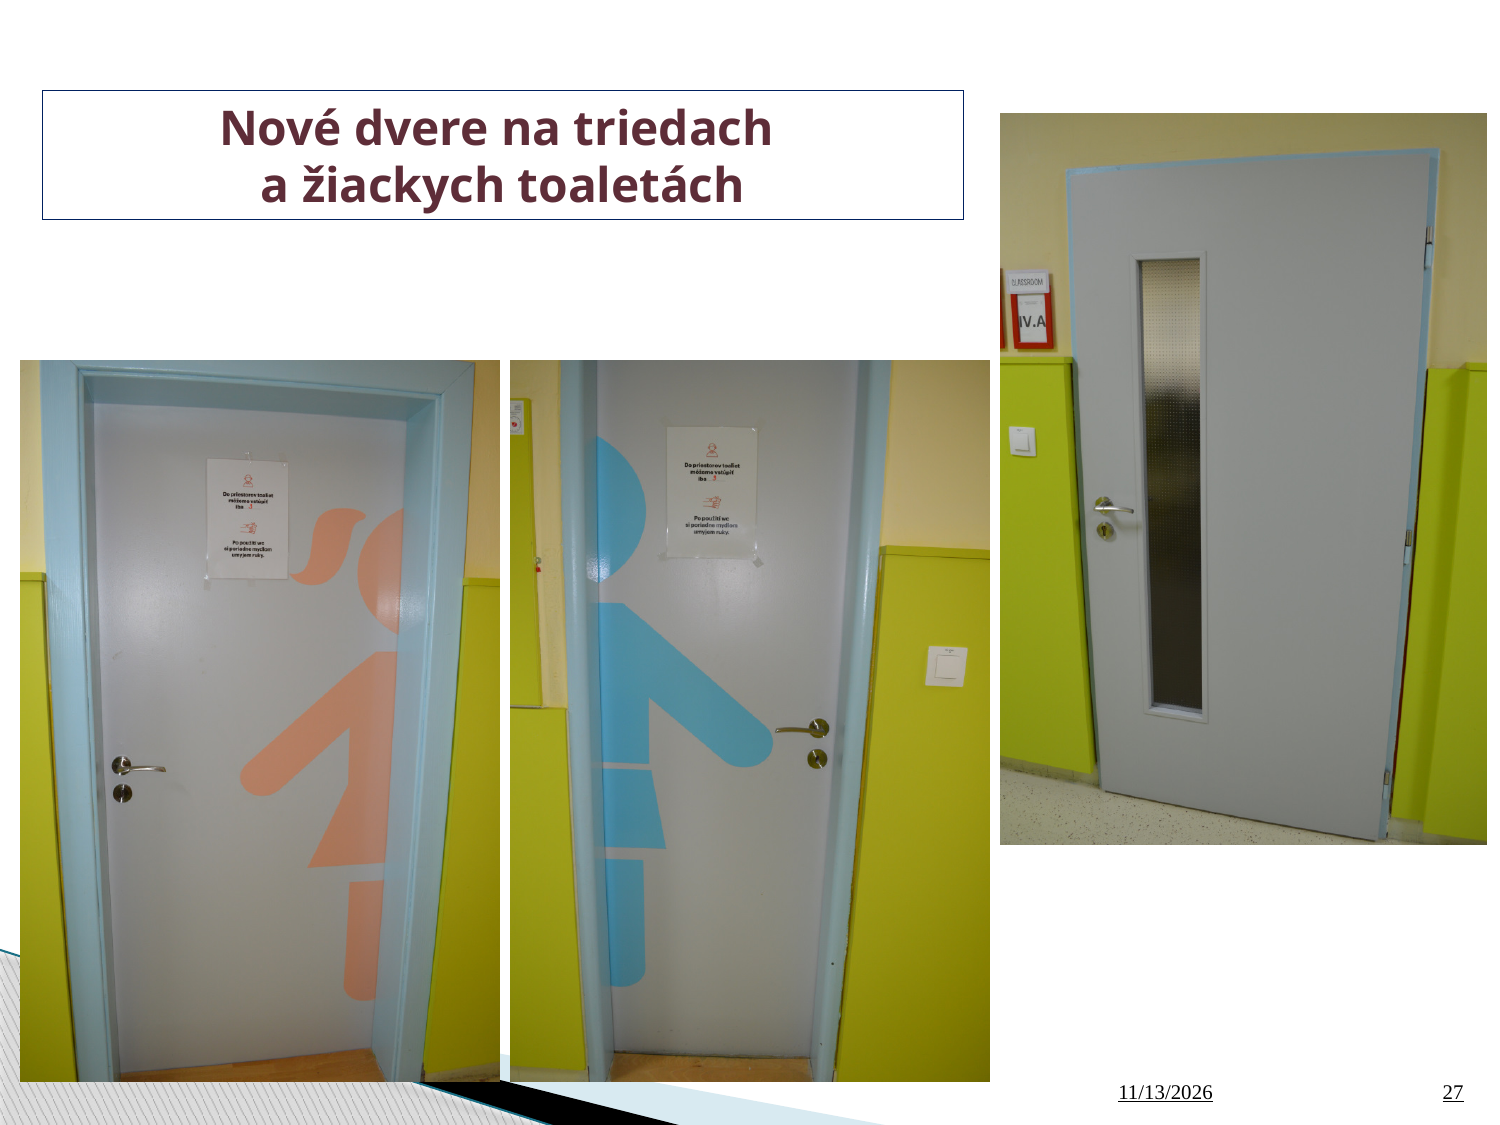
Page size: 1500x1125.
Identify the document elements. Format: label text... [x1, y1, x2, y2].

picture [20, 360, 500, 1082]
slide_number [1103, 1051, 1418, 1112]
picture [1000, 113, 1487, 845]
slide_number 27 [1418, 1051, 1479, 1112]
title Nové dvere na triedach a žiackych toaletách [42, 90, 964, 220]
picture [510, 360, 990, 1082]
